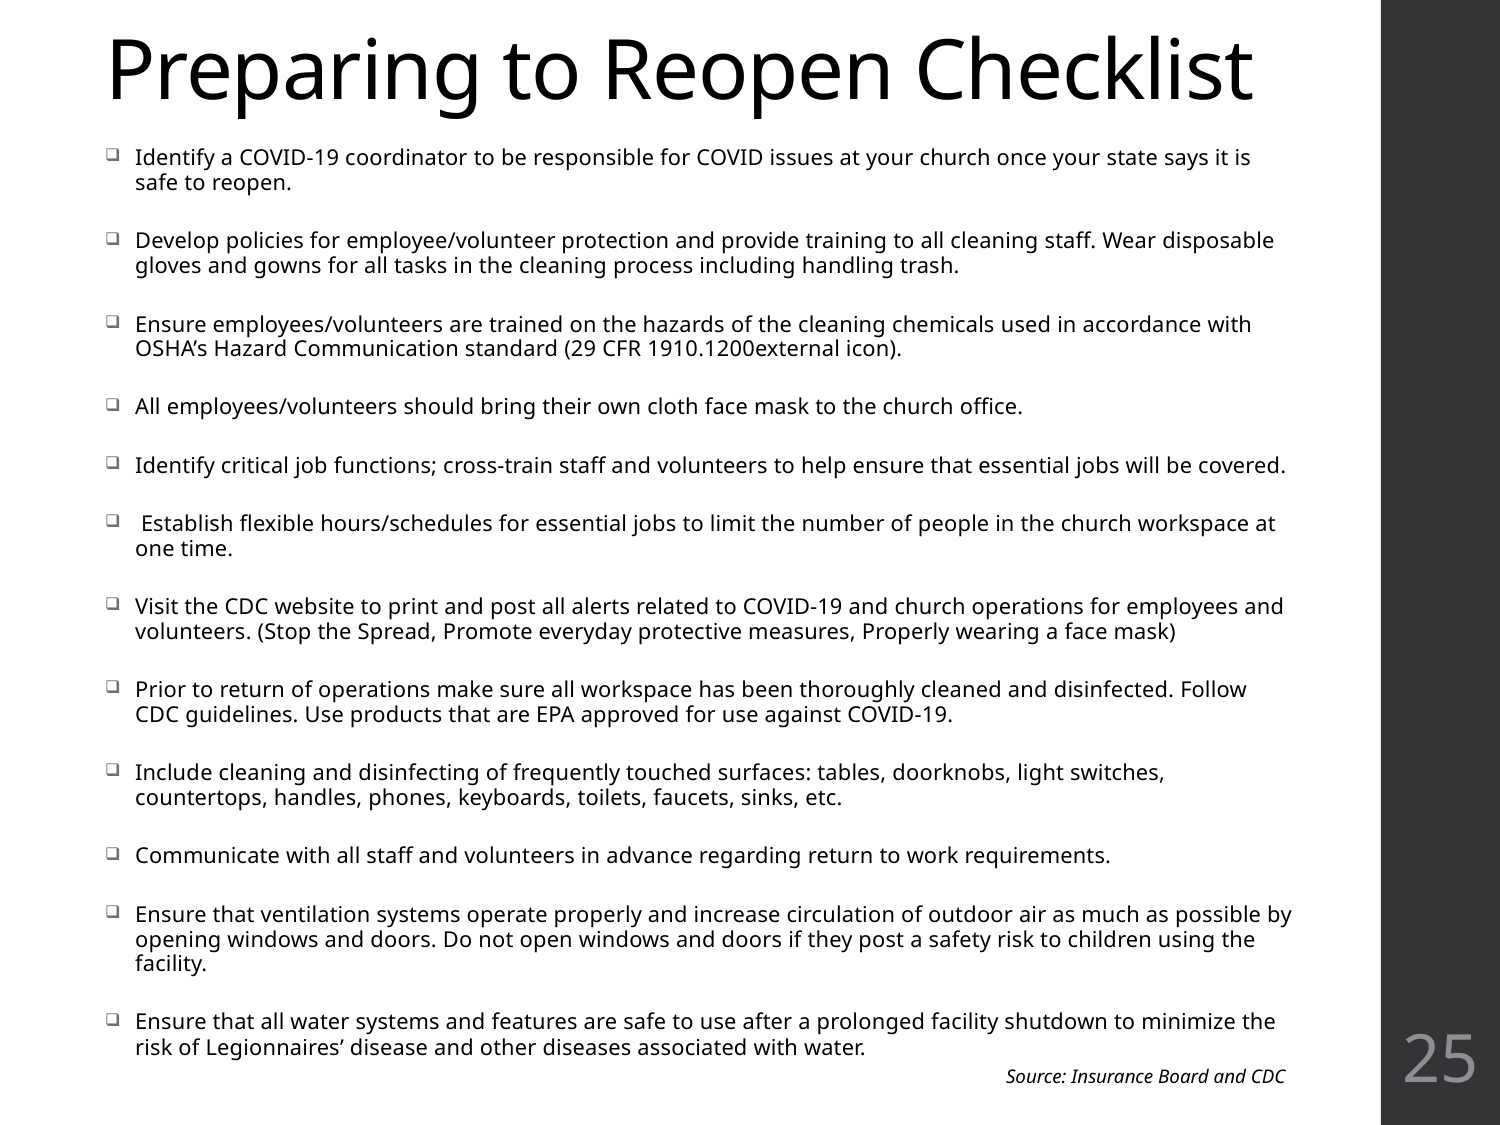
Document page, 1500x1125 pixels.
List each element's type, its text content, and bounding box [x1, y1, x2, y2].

slide_number 25 [1384, 1012, 1498, 1110]
list Identify a COVID-19 coordinator to be responsible for COVID issues at your church once your state says it is safe to reopen. Develop policies for employee/volunteer protection and provide training to all cleaning staff. Wear disposable gloves and gowns for all tasks in the cleaning process including handling trash. Ensure employees/volunteers are trained on the hazards of the cleaning chemicals used in accordance with OSHA’s Hazard Communication standard (29 CFR 1910.1200external icon). All employees/volunteers should bring their own cloth face mask to the church office. Identify critical job functions; cross-train staff and volunteers to help ensure that essential jobs will be covered. Establish flexible hours/schedules for essential jobs to limit the number of people in the church workspace at one time. Visit the CDC website to print and post all alerts related to COVID-19 and church operations for employees and volunteers. (Stop the Spread, Promote everyday protective measures, Properly wearing a face mask) Prior to return of operations make sure all workspace has been thoroughly cleaned and disinfected. Follow CDC guidelines. Use products that are EPA approved for use against COVID-19. Include cleaning and disinfecting of frequently touched surfaces: tables, doorknobs, light switches, countertops, handles, phones, keyboards, toilets, faucets, sinks, etc. Communicate with all staff and volunteers in advance regarding return to work requirements. Ensure that ventilation systems operate properly and increase circulation of outdoor air as much as possible by opening windows and doors. Do not open windows and doors if they post a safety risk to children using the facility. Ensure that all water systems and features are safe to use after a prolonged facility shutdown to minimize the risk of Legionnaires’ disease and other diseases associated with water. [90, 138, 1312, 1078]
text_box Source: Insurance Board and CDC [991, 1057, 1300, 1095]
title Preparing to Reopen Checklist [90, 9, 1283, 126]
